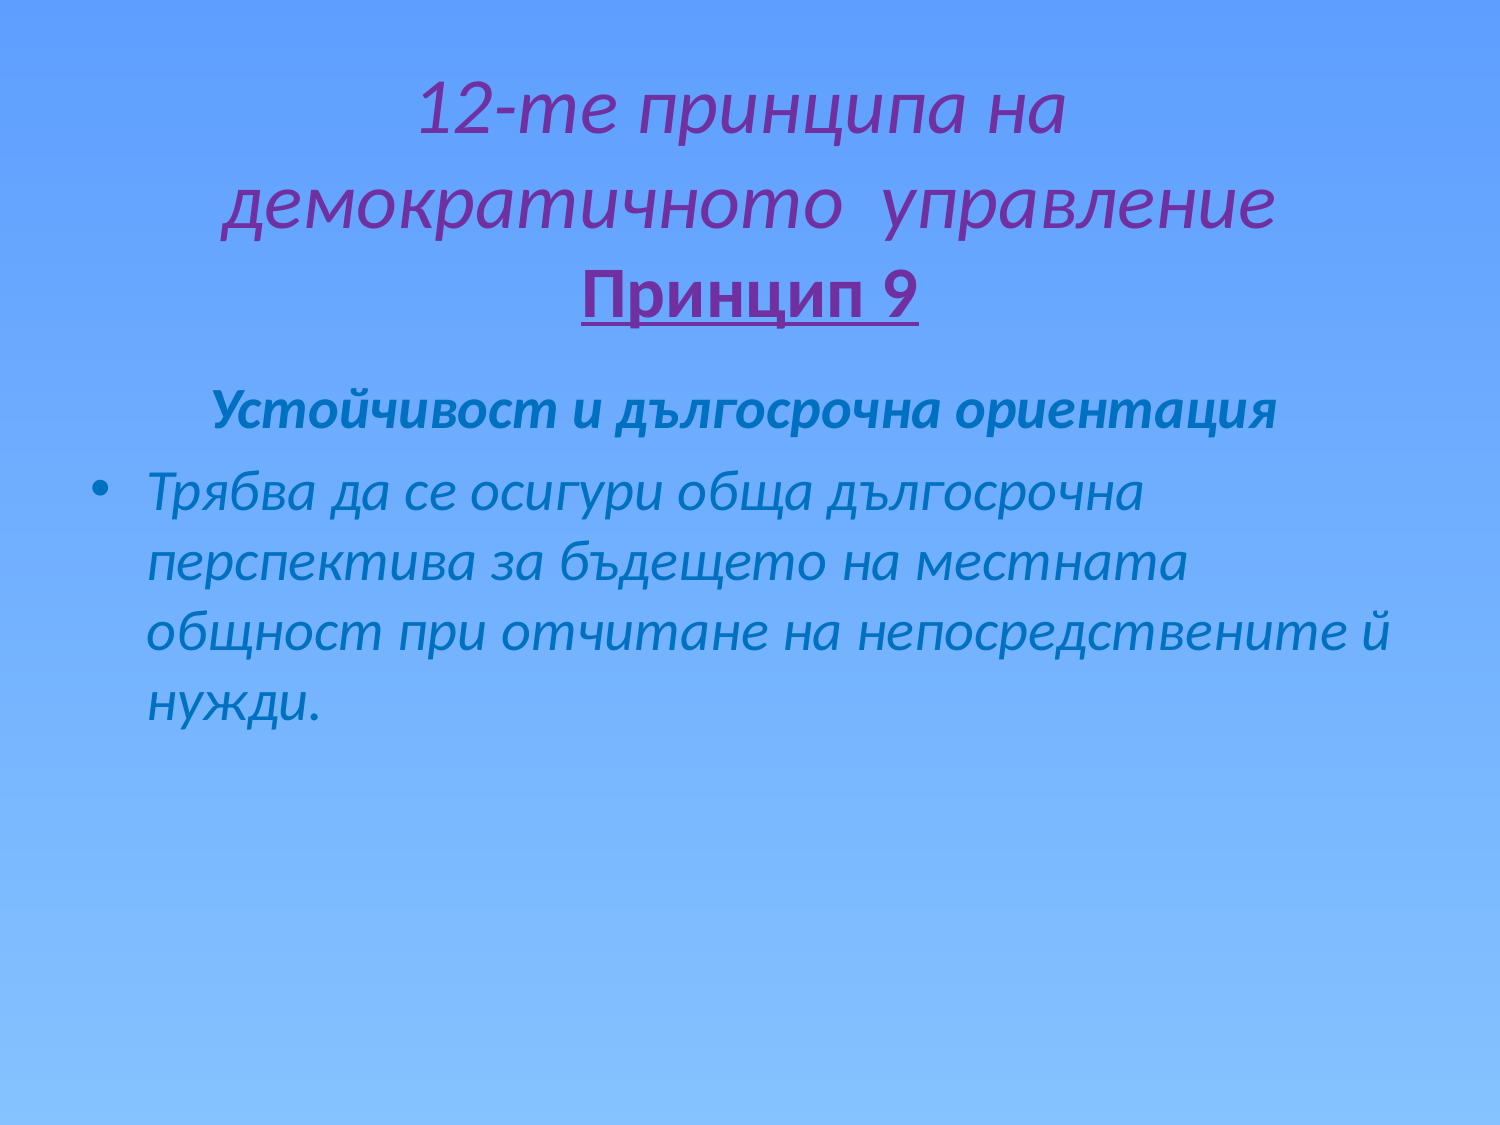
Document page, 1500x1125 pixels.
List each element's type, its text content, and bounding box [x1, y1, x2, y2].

list Устойчивост и дългосрочна ориентация Трябва да се осигури обща дългосрочна перспектива за бъдещето на местната общност при отчитане на непосредствените й нужди. [75, 363, 1425, 1125]
title 12-те принципа на демократичното управление Принцип 9 [75, 45, 1425, 340]
